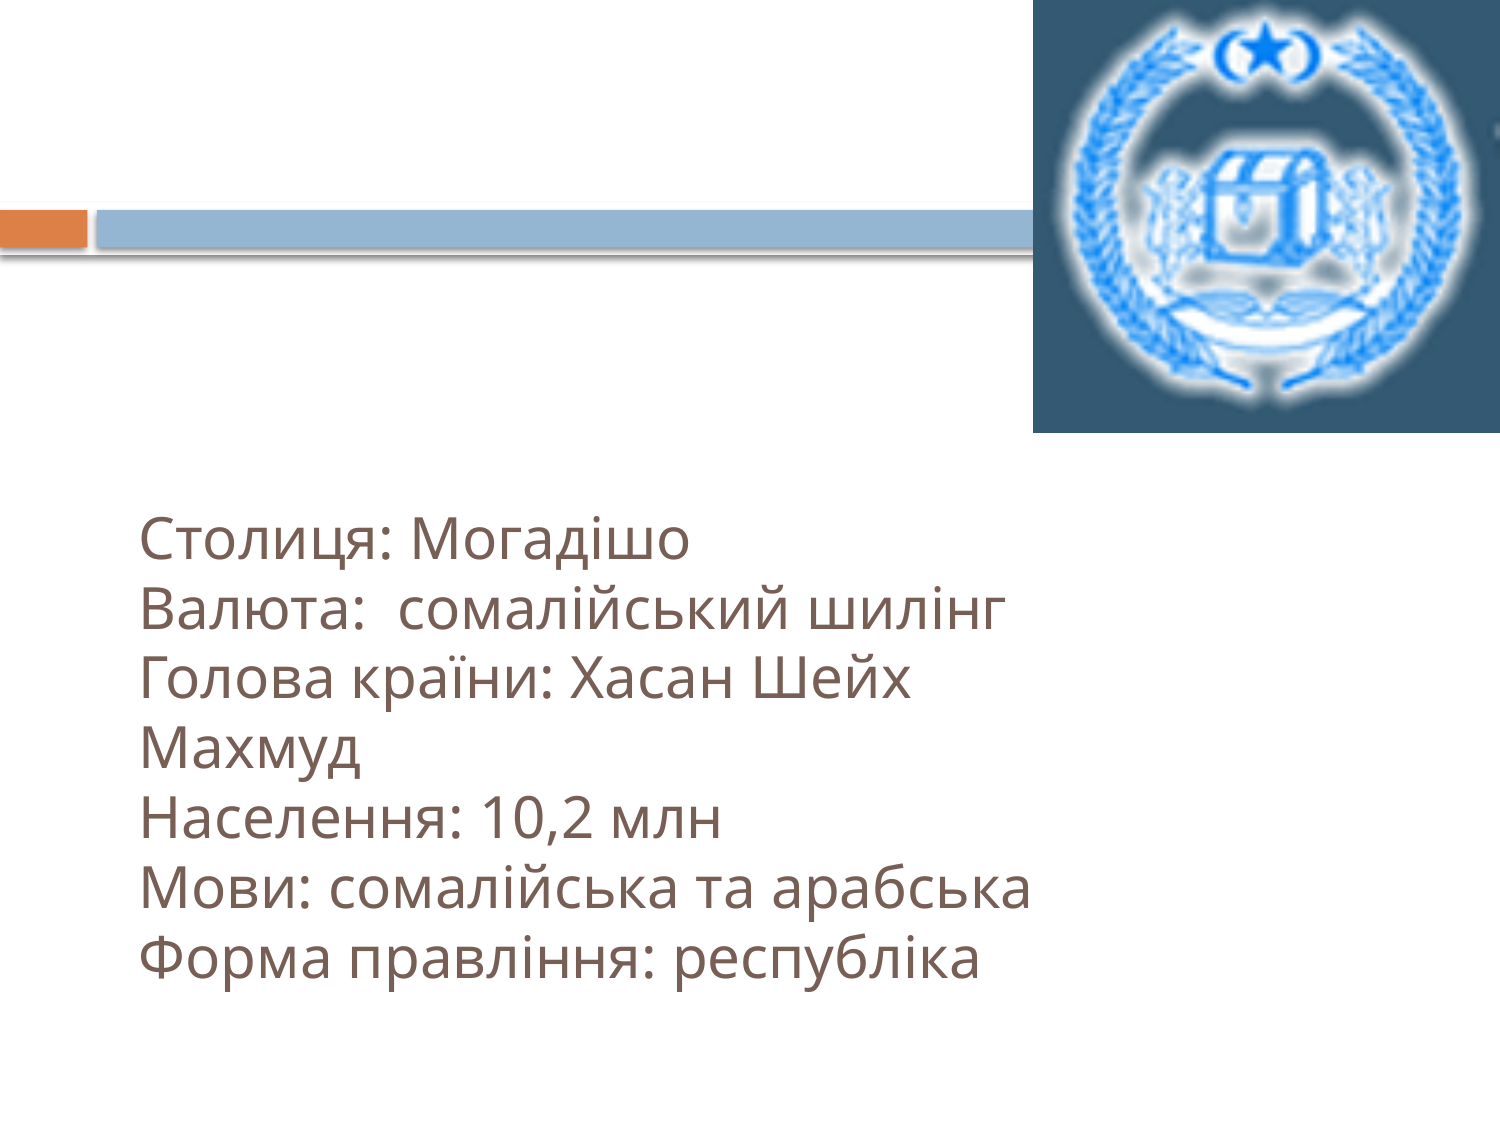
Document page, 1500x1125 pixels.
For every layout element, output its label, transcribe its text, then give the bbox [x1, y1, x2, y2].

title Столиця: Могадішо Валюта: сомалійський шилінг Голова країни: Хасан Шейх Махмуд Населення: 10,2 млн Мови: сомалійська та арабська Форма правління: республіка [123, 397, 1069, 1094]
picture [1033, 0, 1500, 434]
